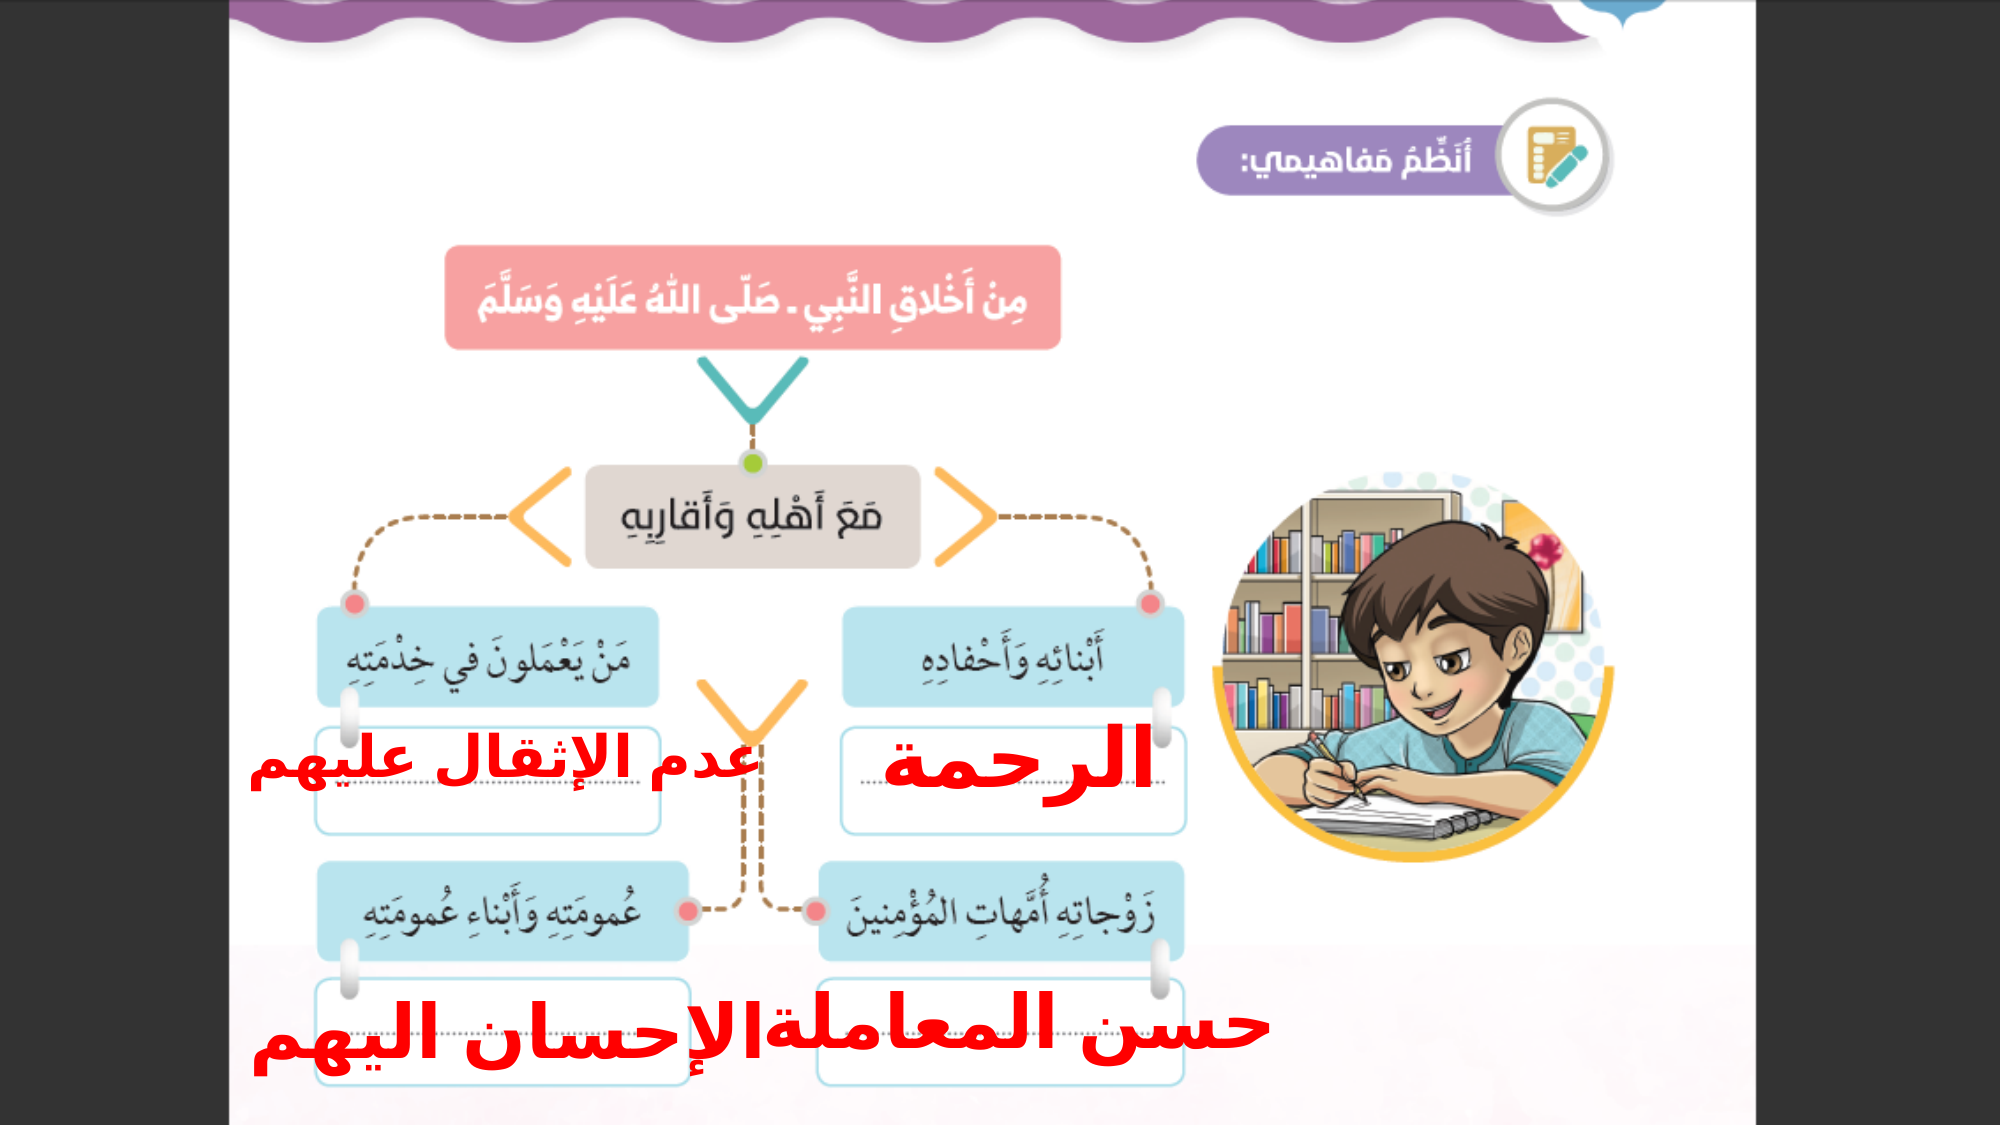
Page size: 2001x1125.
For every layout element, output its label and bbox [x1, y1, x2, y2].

list [0, 0, 2000, 1125]
